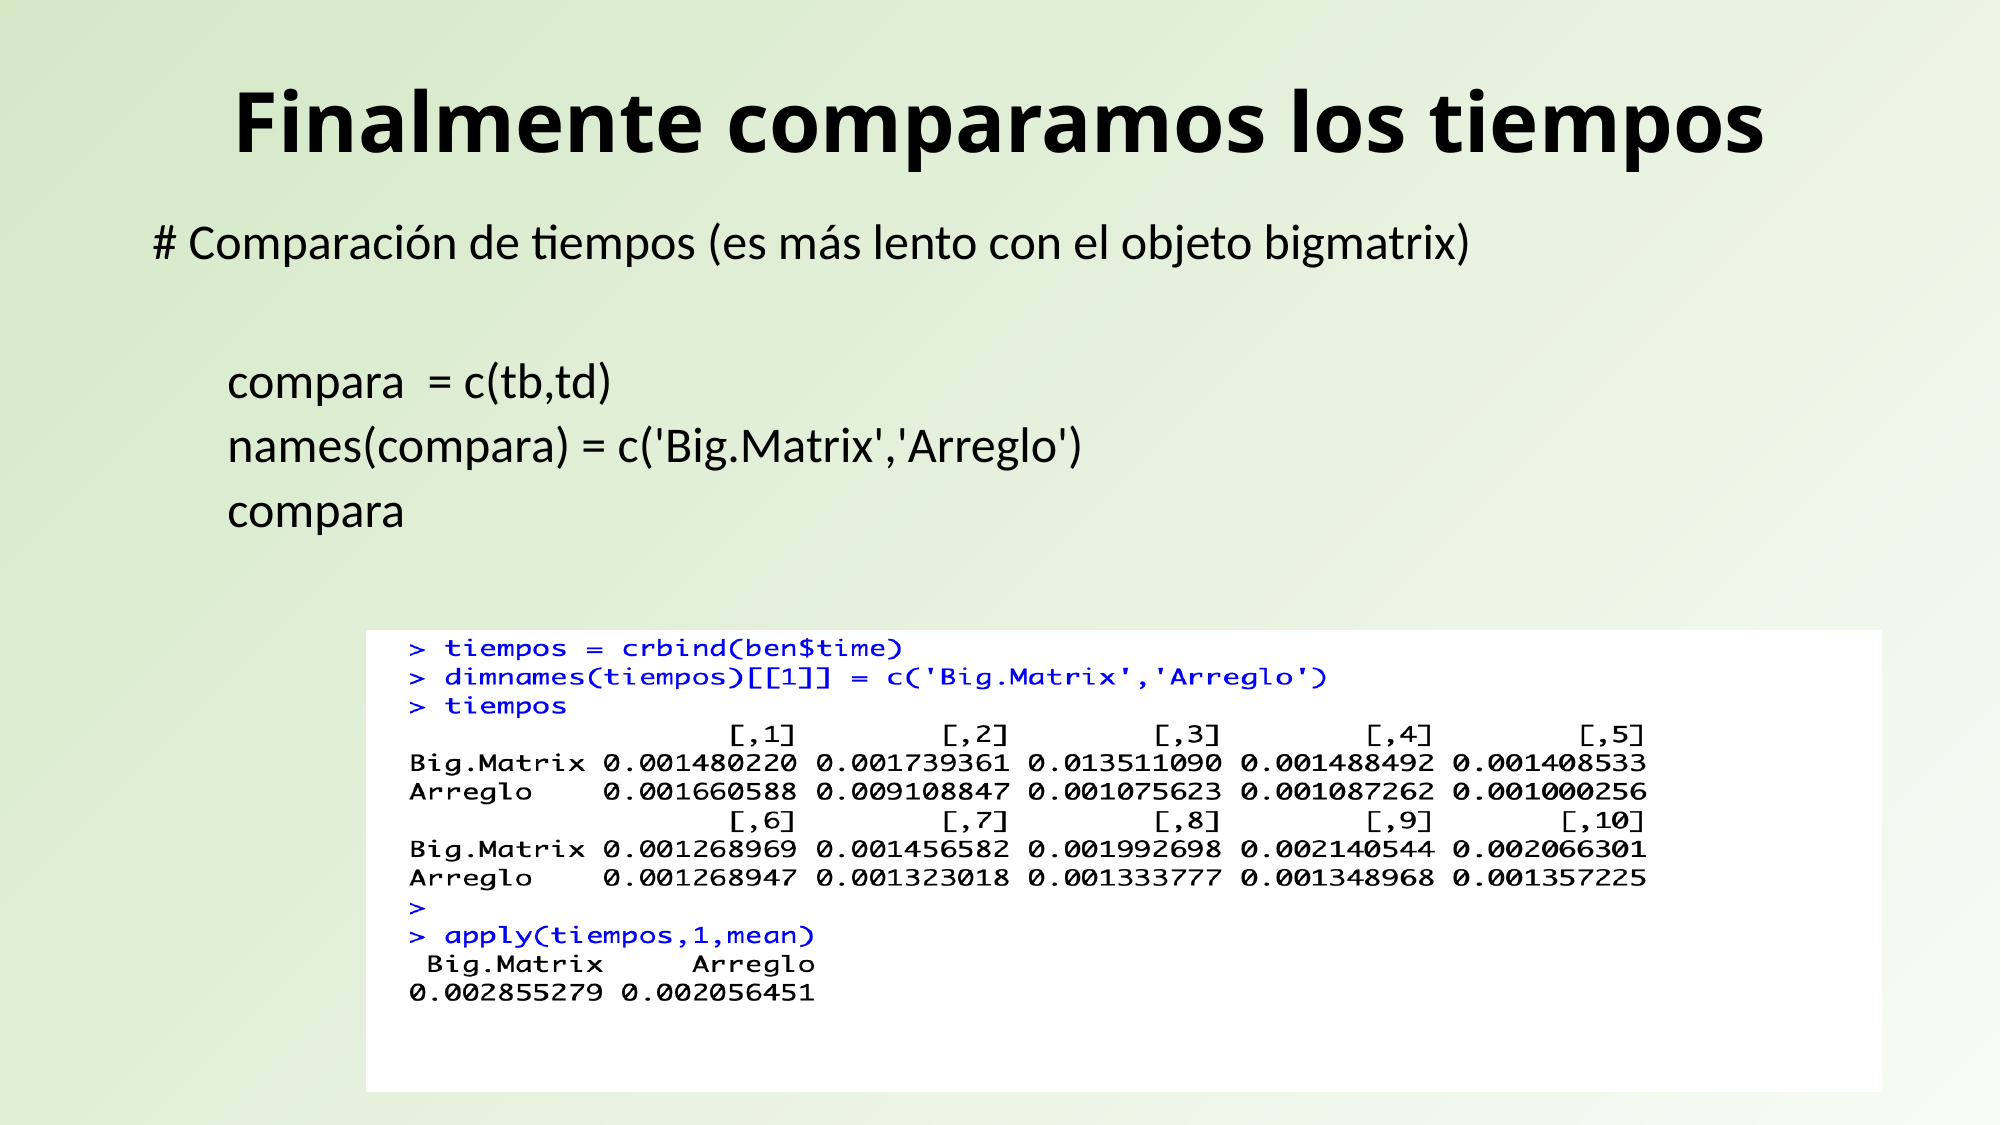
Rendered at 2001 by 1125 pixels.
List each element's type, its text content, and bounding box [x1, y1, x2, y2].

list # Comparación de tiempos (es más lento con el objeto bigmatrix) compara = c(tb,td) names(compara) = c('Big.Matrix','Arreglo') compara [137, 208, 1863, 631]
title Finalmente comparamos los tiempos [137, 41, 1863, 208]
picture [366, 630, 1882, 1092]
